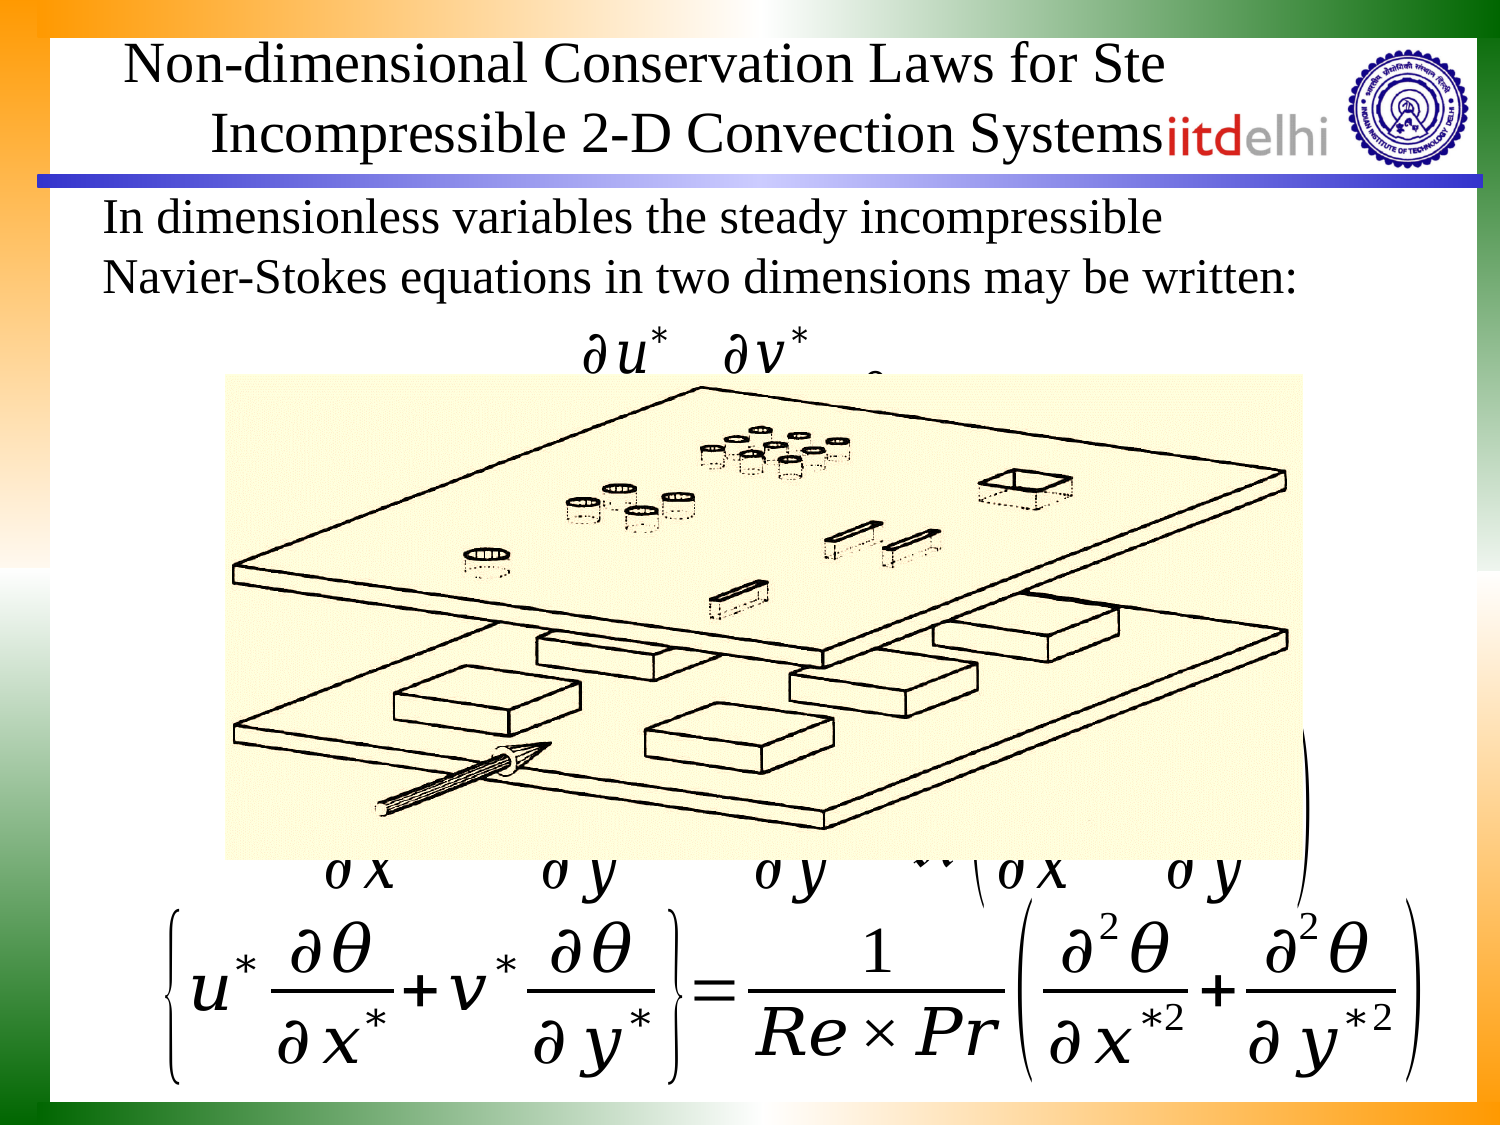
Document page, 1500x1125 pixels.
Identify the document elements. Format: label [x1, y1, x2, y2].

text_box [0, 0, 1500, 1125]
picture [224, 374, 1304, 860]
